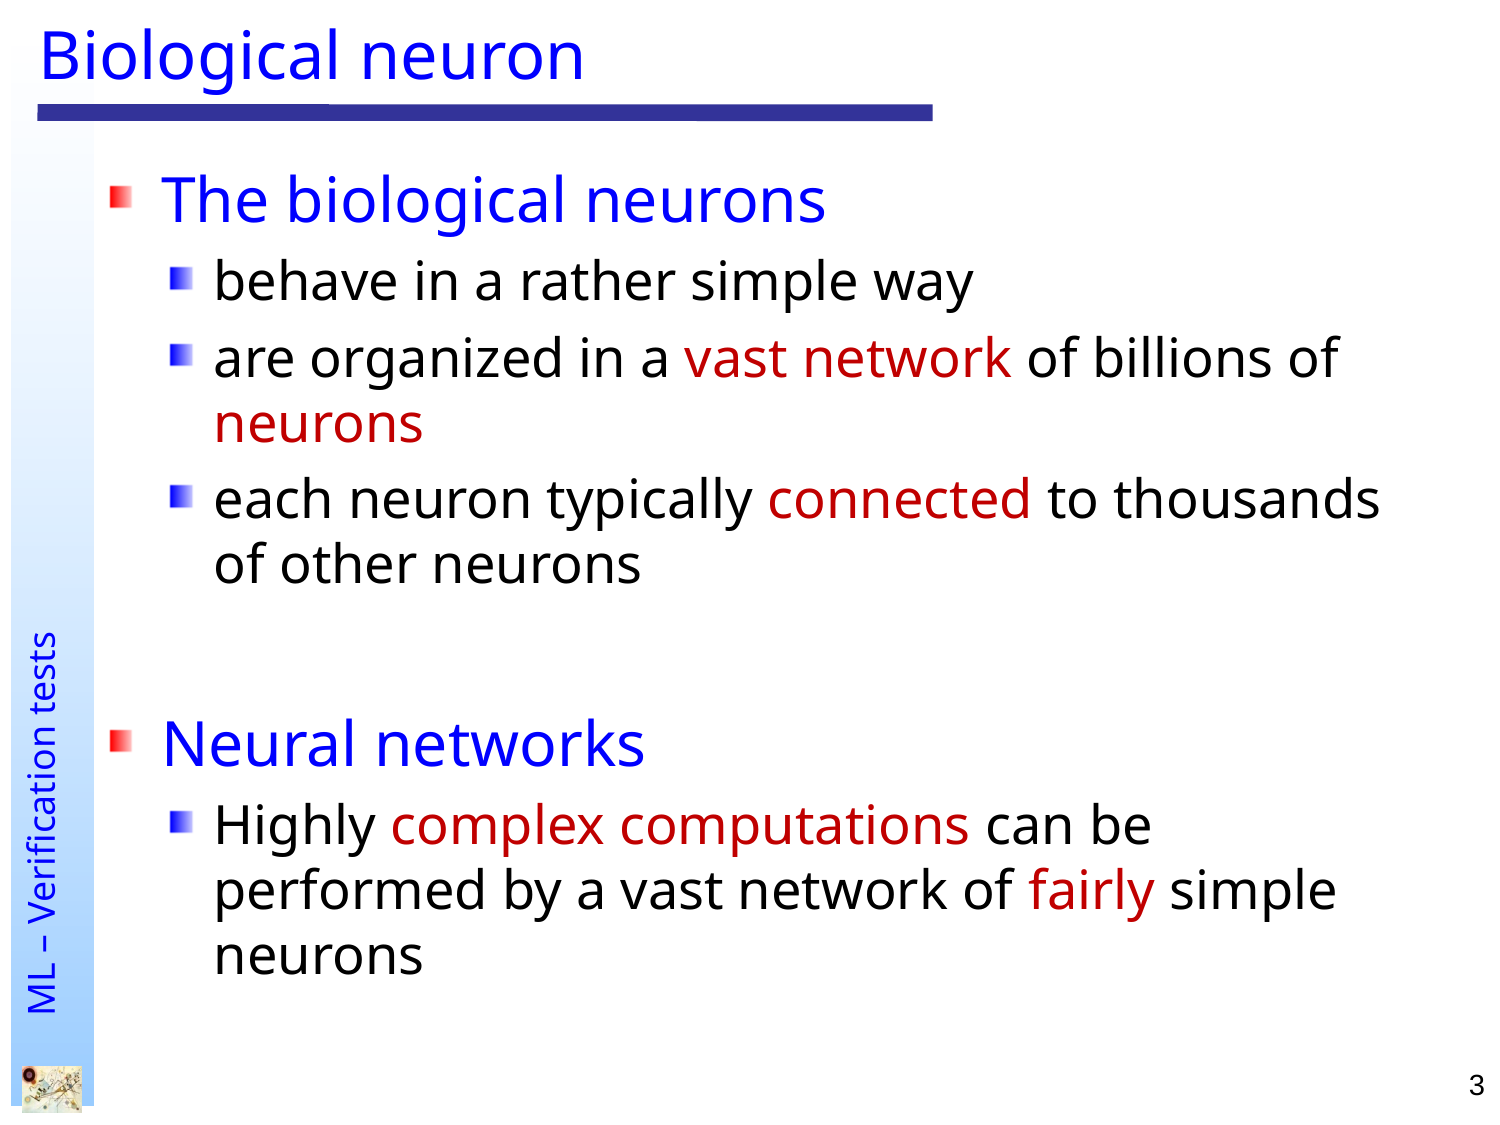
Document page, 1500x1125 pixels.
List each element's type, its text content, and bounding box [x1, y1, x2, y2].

picture [168, 265, 196, 293]
list The biological neurons behave in a rather simple way are organized in a vast network of billions of neurons each neuron typically connected to thousands of other neurons Neural networks Highly complex computations can be performed by a vast network of fairly simple neurons [93, 152, 1430, 1055]
picture [22, 1066, 82, 1113]
picture [168, 809, 196, 836]
title Biological neuron [23, 4, 1414, 101]
picture [168, 483, 196, 511]
picture [108, 184, 135, 211]
picture [168, 342, 196, 369]
slide_number 3 [1149, 1058, 1500, 1125]
picture [108, 728, 135, 755]
